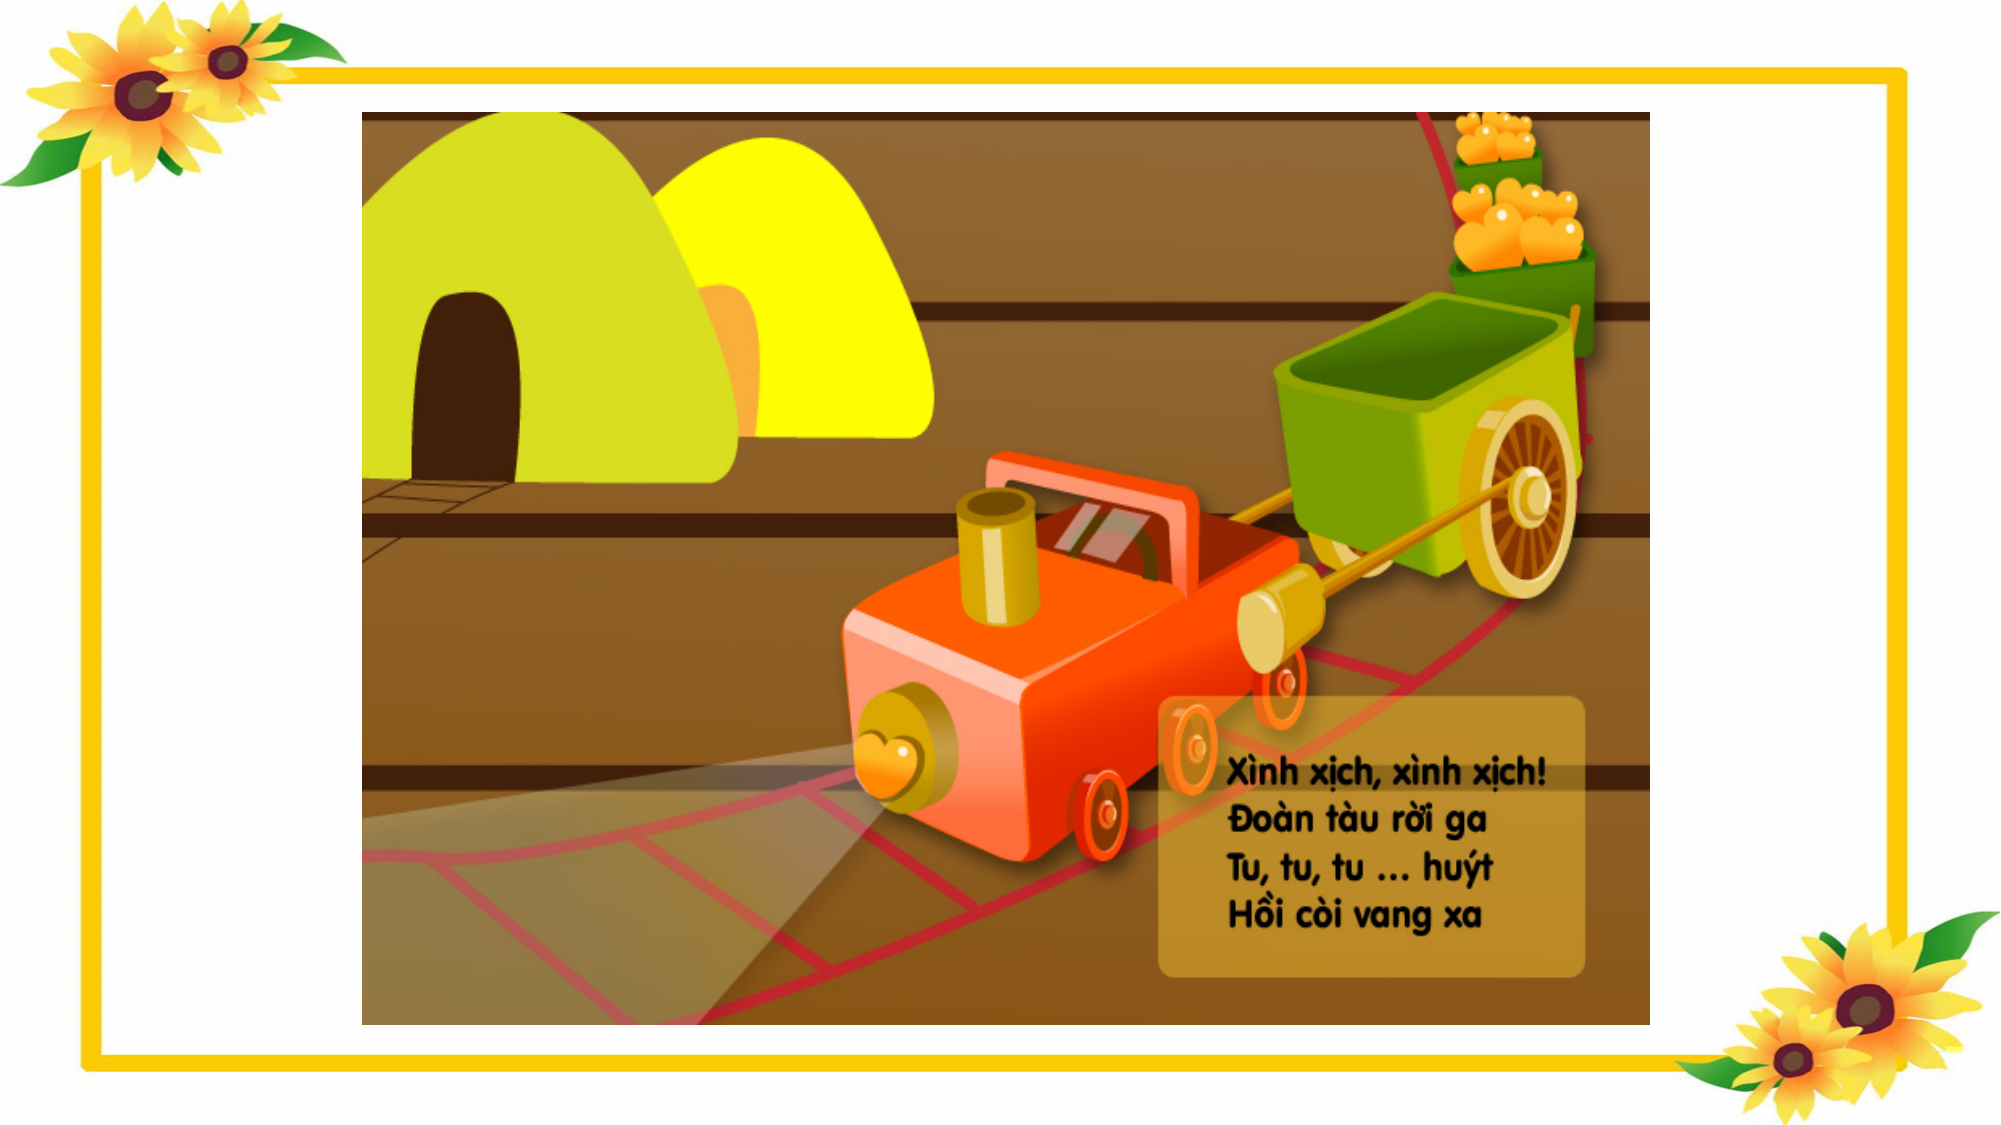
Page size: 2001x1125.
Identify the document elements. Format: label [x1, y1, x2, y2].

text_box [362, 112, 1651, 1026]
picture [0, 0, 2001, 1125]
